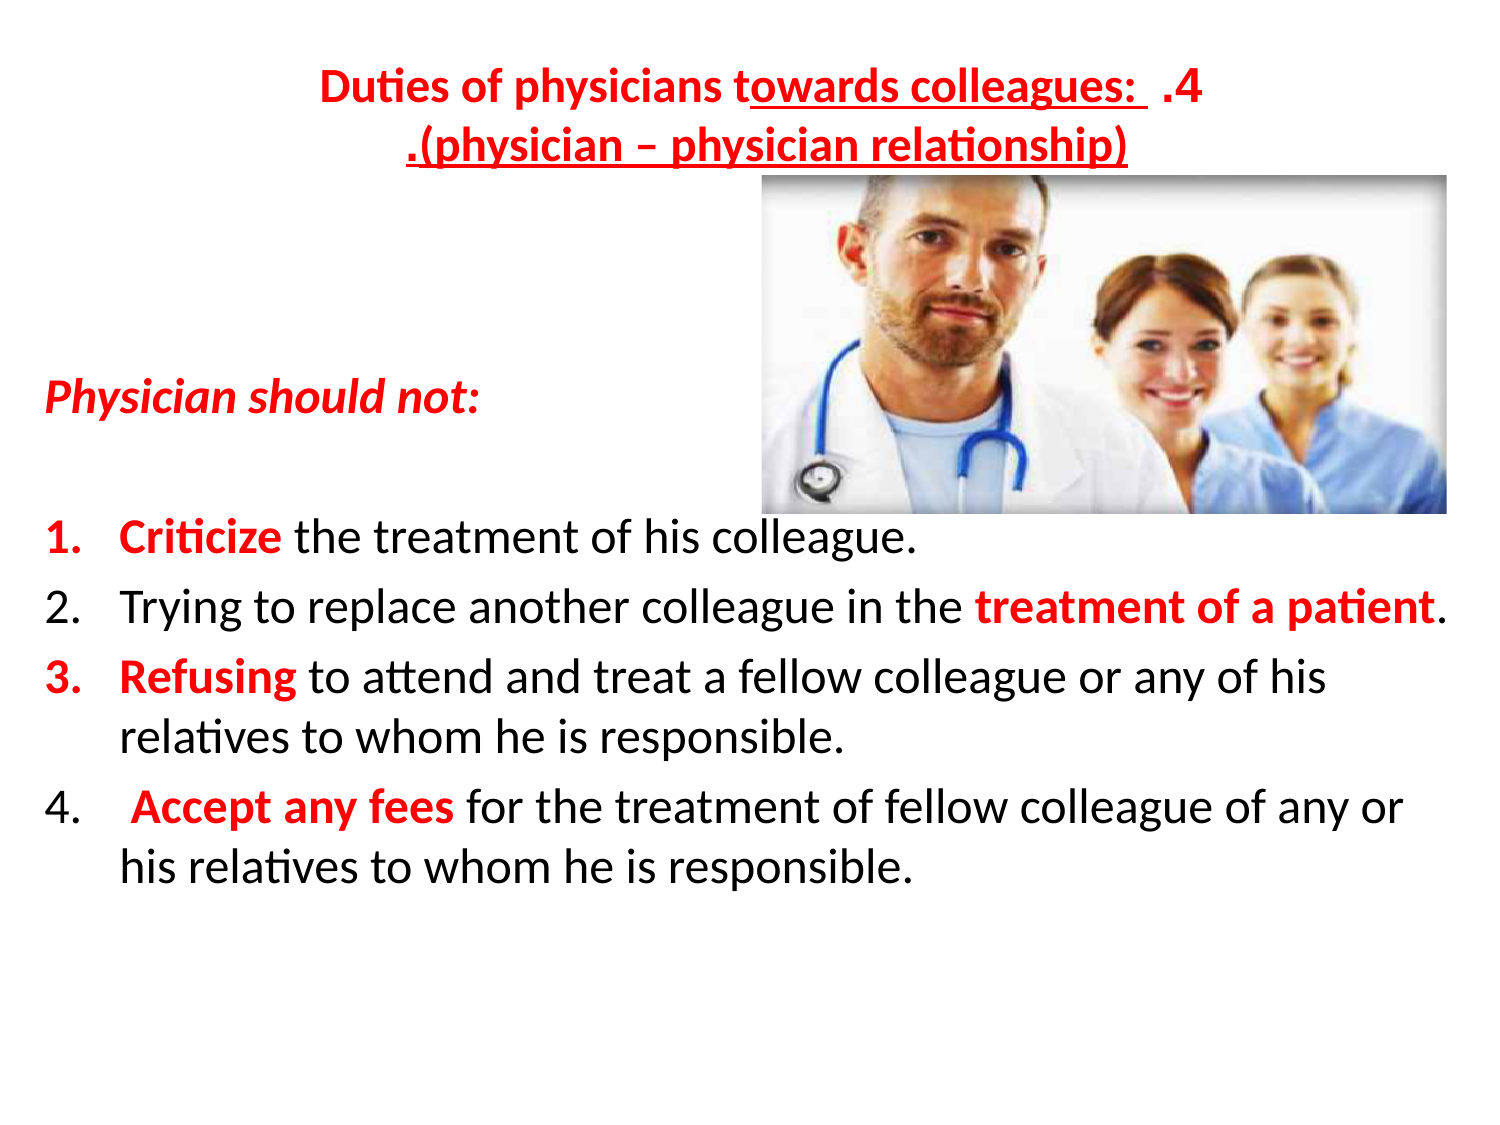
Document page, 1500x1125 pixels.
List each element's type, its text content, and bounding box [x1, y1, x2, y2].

list Physician should not: Criticize the treatment of his colleague. Trying to replace another colleague in the treatment of a patient. Refusing to attend and treat a fellow colleague or any of his relatives to whom he is responsible. Accept any fees for the treatment of fellow colleague of any or his relatives to whom he is responsible. [29, 356, 1485, 1125]
title 4. Duties of physicians towards colleagues: (physician – physician relationship). [75, 45, 1459, 233]
picture [761, 175, 1447, 514]
